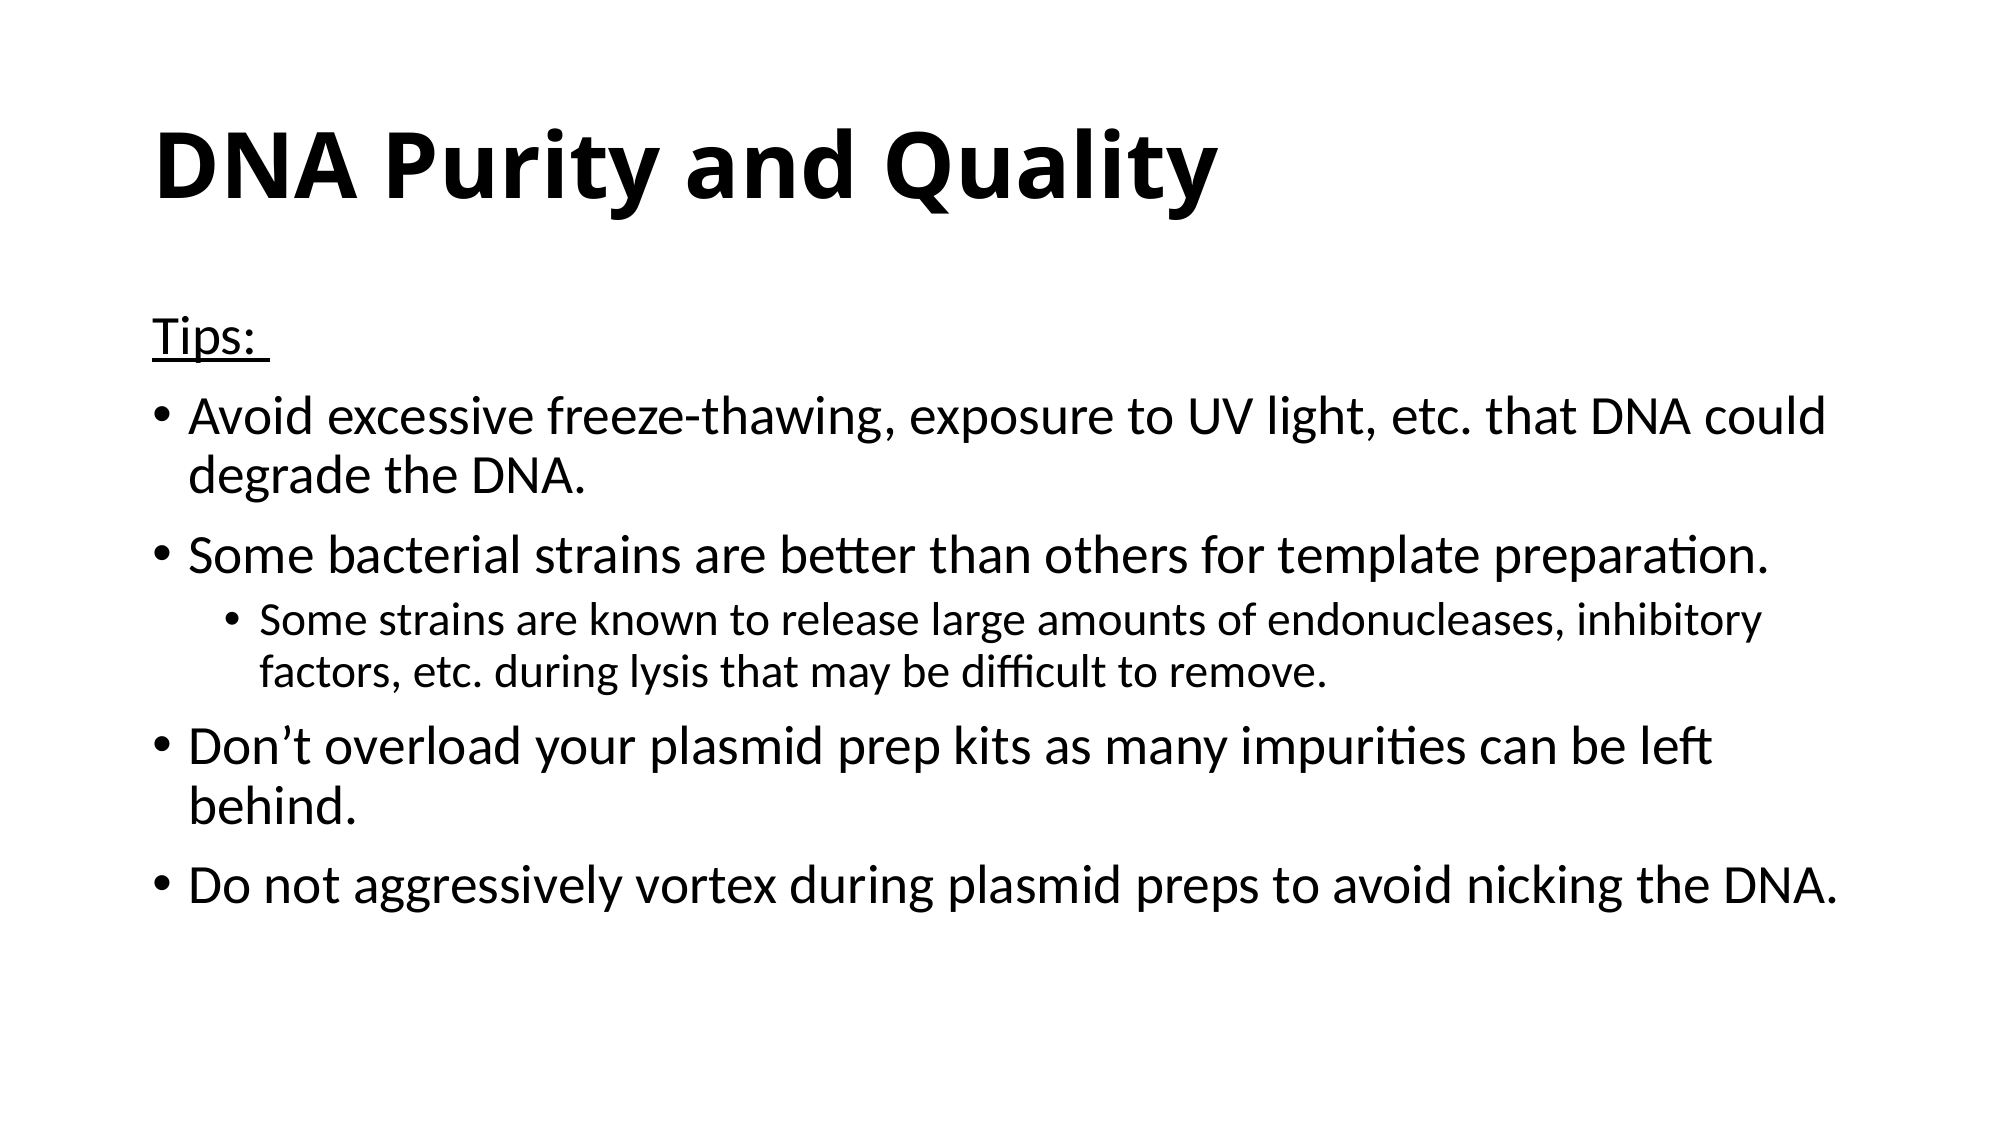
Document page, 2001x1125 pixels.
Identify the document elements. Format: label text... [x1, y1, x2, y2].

title DNA Purity and Quality [137, 59, 1863, 278]
list Tips: Avoid excessive freeze-thawing, exposure to UV light, etc. that DNA could degrade the DNA. Some bacterial strains are better than others for template preparation. Some strains are known to release large amounts of endonucleases, inhibitory factors, etc. during lysis that may be difficult to remove. Don’t overload your plasmid prep kits as many impurities can be left behind. Do not aggressively vortex during plasmid preps to avoid nicking the DNA. [137, 299, 1863, 1014]
